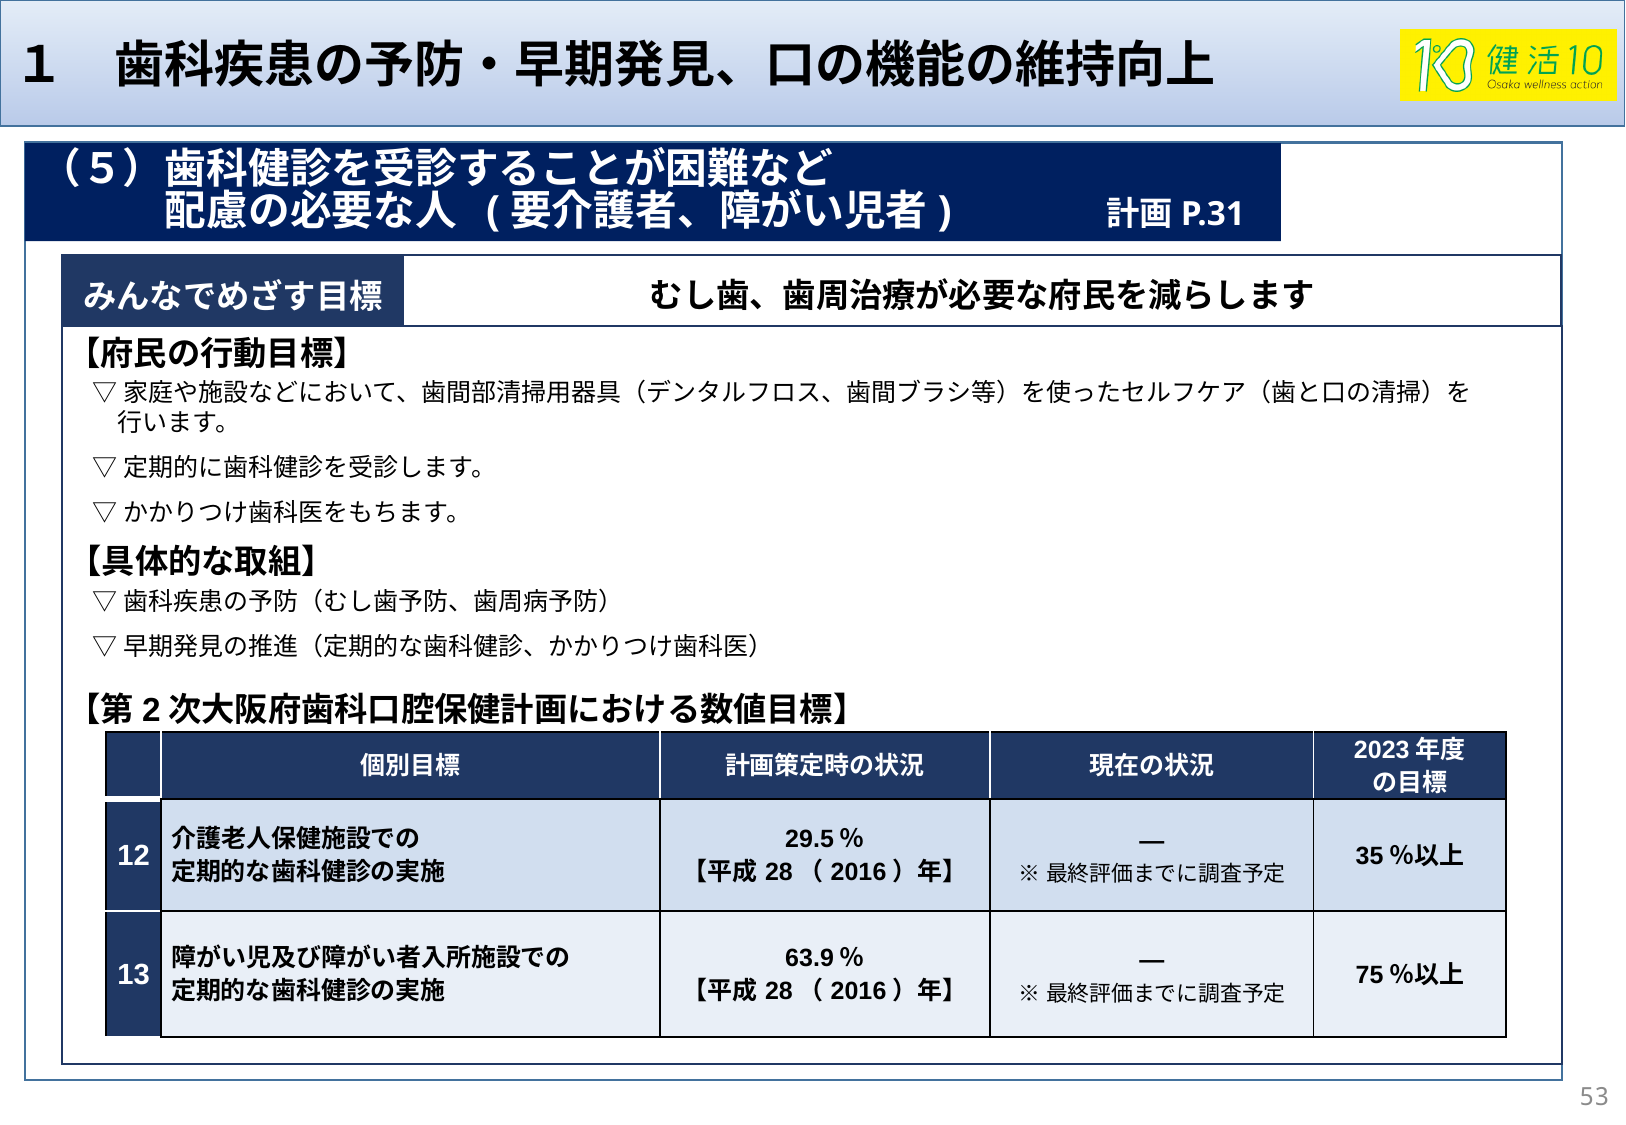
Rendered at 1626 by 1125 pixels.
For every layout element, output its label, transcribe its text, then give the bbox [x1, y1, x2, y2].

picture [1400, 29, 1617, 101]
text_box [61, 325, 1563, 1065]
text_box １ 歯科疾患の予防・早期発見、口の機能の維持向上 [0, 0, 1625, 127]
text_box みんなでめざす目標 [61, 254, 402, 327]
text_box 【具体的な取組】 [62, 528, 982, 586]
text_box むし歯、歯周治療が必要な府民を減らします [402, 254, 1562, 327]
text_box （５）歯科健診を受診することが困難など 配慮の必要な人 (要介護者、障がい児者) 計画P.31 [24, 143, 1281, 242]
text_box ▽歯科疾患の予防（むし歯予防、歯周病予防） ▽早期発見の推進（定期的な歯科健診、かかりつけ歯科医） [86, 573, 1540, 691]
text_box 計画Ｐ59 [24, 141, 1563, 1081]
text_box 【第2次大阪府歯科口腔保健計画における数値目標】 [61, 676, 981, 734]
slide_number 53 [1506, 1080, 1625, 1116]
